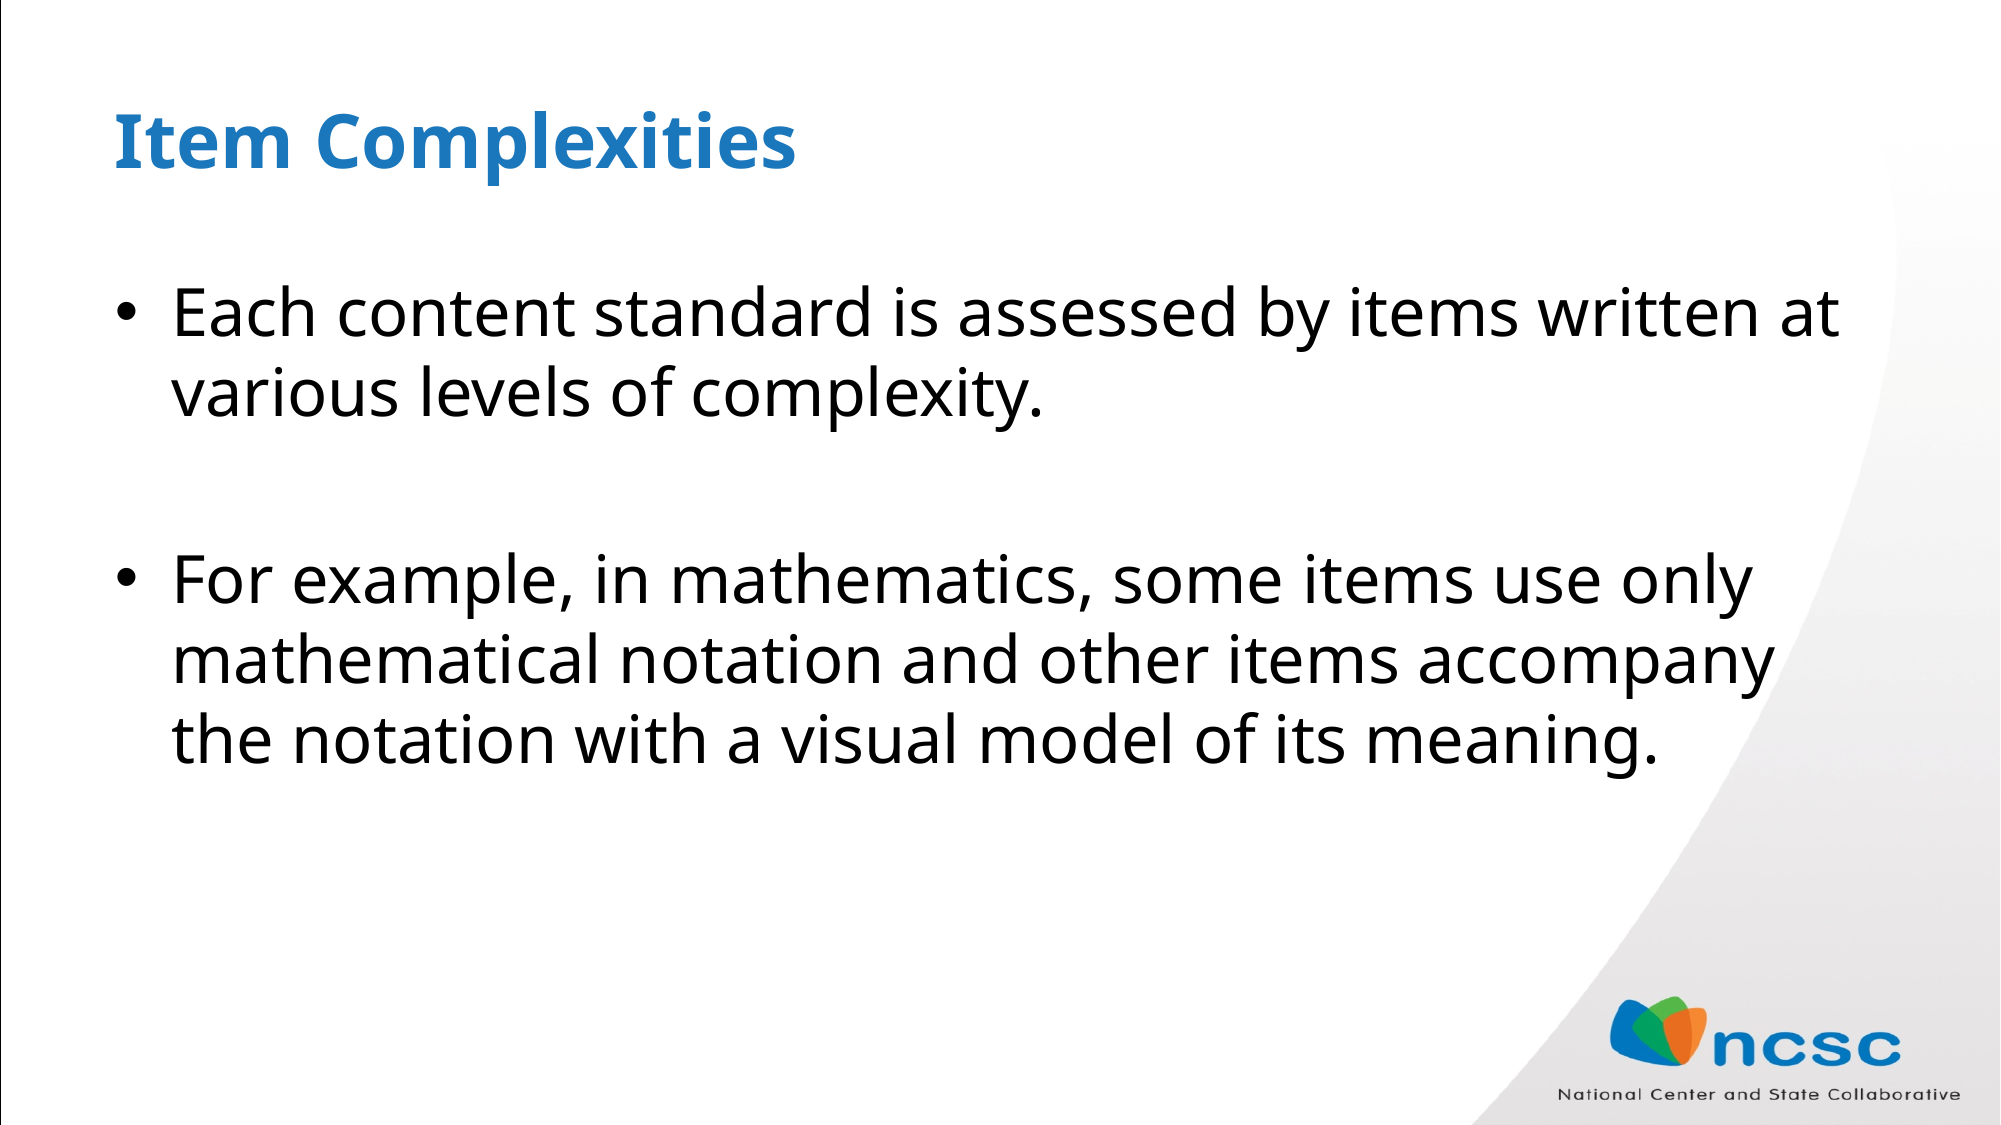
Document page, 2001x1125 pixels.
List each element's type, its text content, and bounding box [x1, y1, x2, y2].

list Each content standard is assessed by items written at various levels of complexity. For example, in mathematics, some items use only mathematical notation and other items accompany the notation with a visual model of its meaning. [99, 262, 1901, 1006]
title Item Complexities [99, 44, 1901, 233]
picture [0, 0, 2001, 1125]
